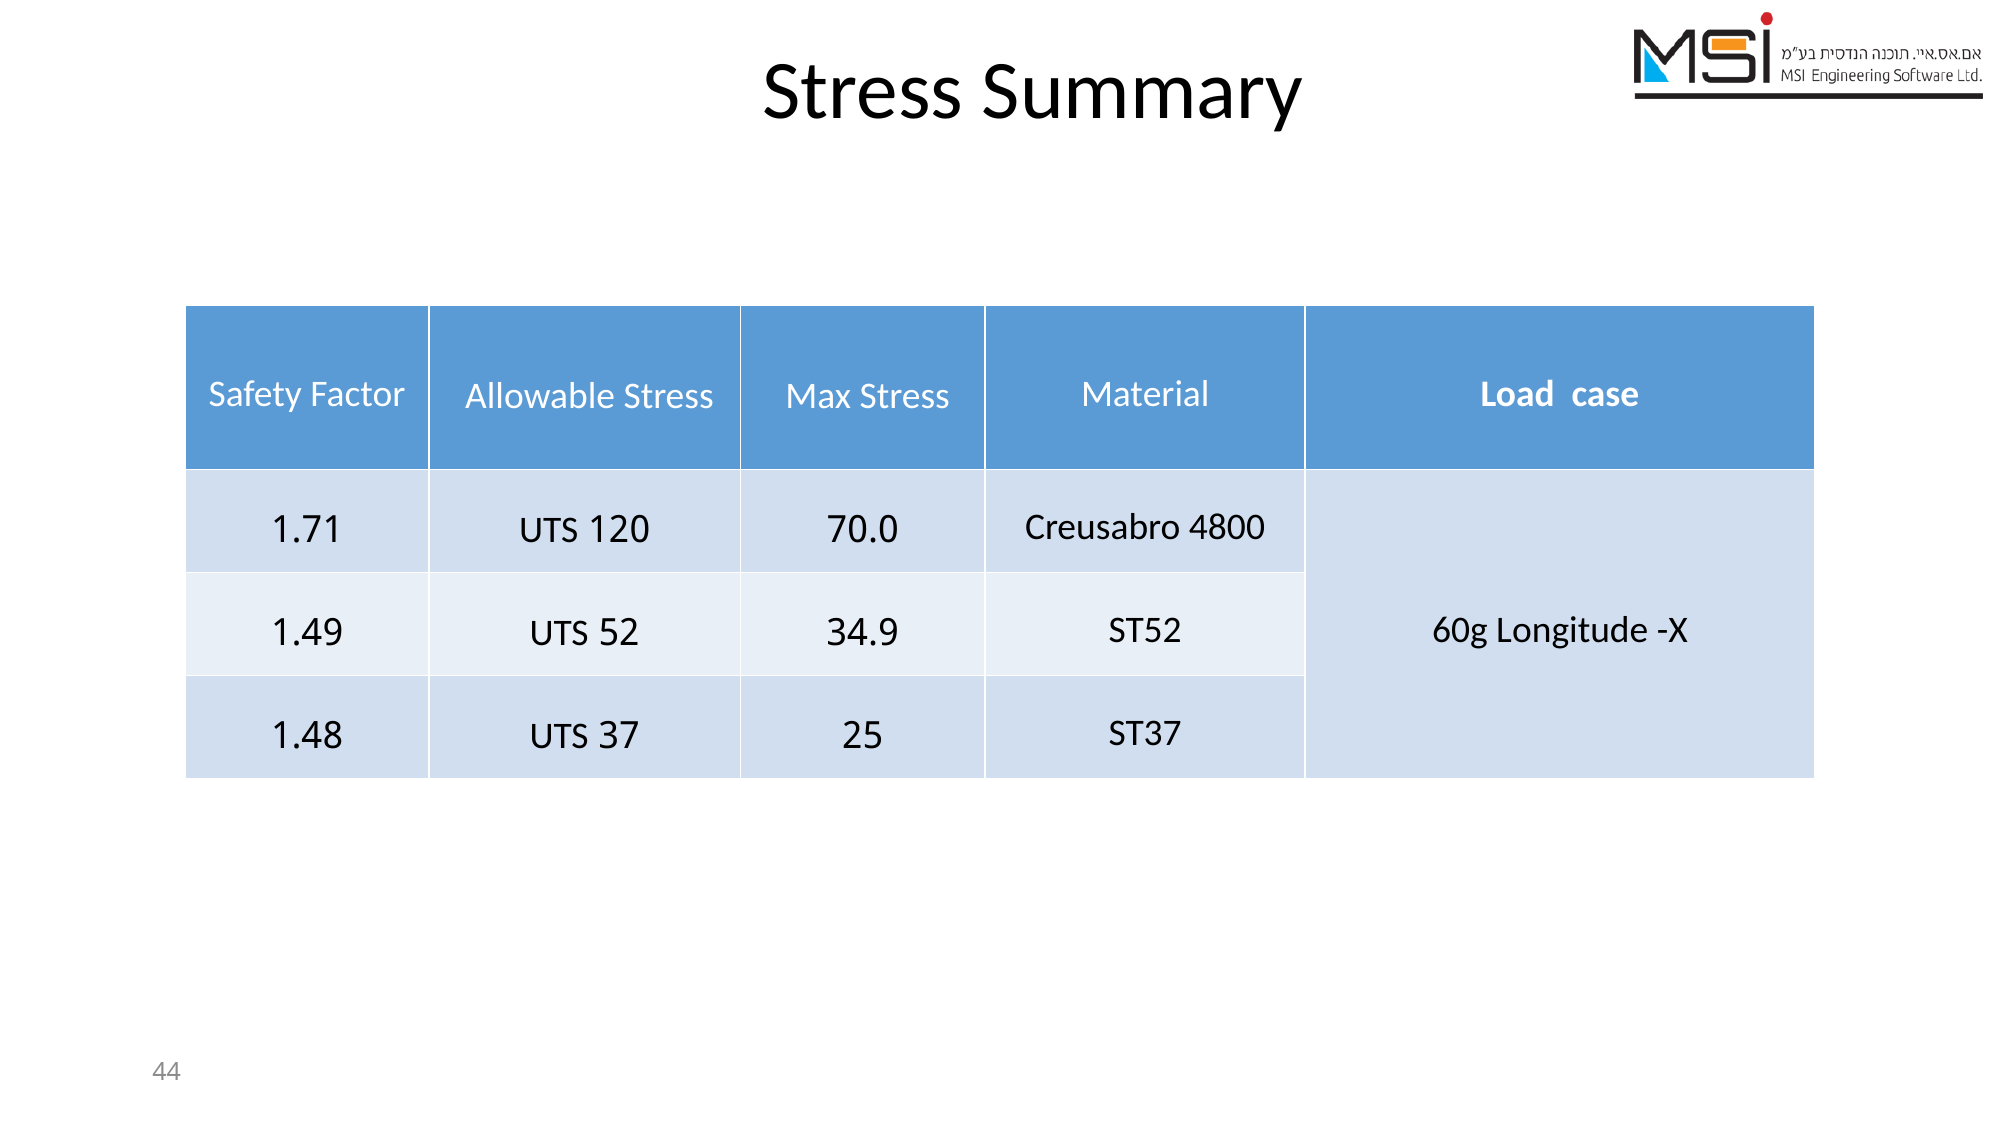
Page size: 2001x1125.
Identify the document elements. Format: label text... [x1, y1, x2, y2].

slide_number 44 [137, 1042, 588, 1103]
picture [1634, 12, 1983, 100]
text_box Stress Summary [491, 27, 1576, 143]
